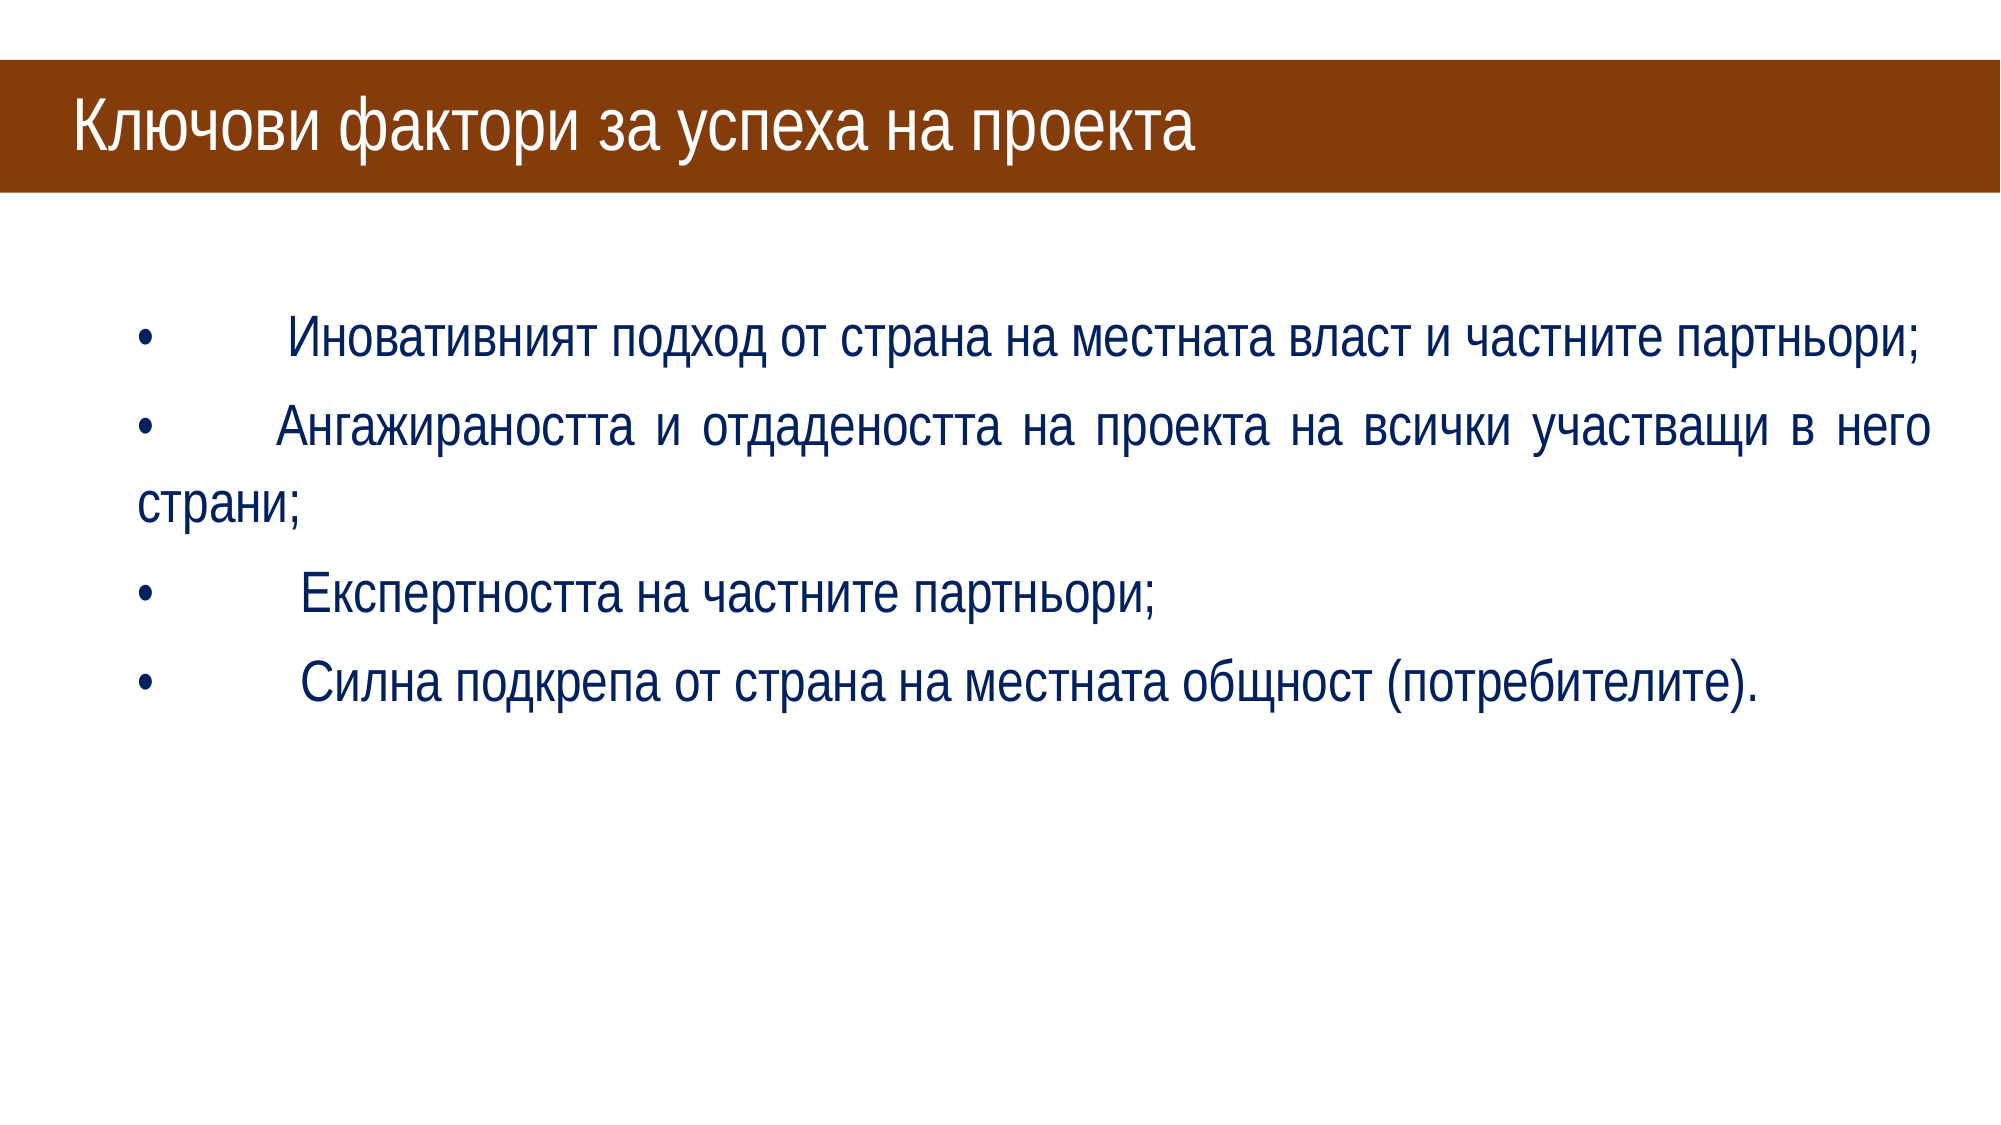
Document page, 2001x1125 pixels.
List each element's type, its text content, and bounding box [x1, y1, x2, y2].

title Ключови фактори за успеха на проекта [0, 59, 2000, 193]
list • Иновативният подход от страна на местната власт и частните партньори; • Ангажираността и отдадеността на проекта на всички участващи в него страни; • Експертността на частните партньори; • Силна подкрепа от страна на местната общност (потребителите). [103, 283, 1948, 740]
